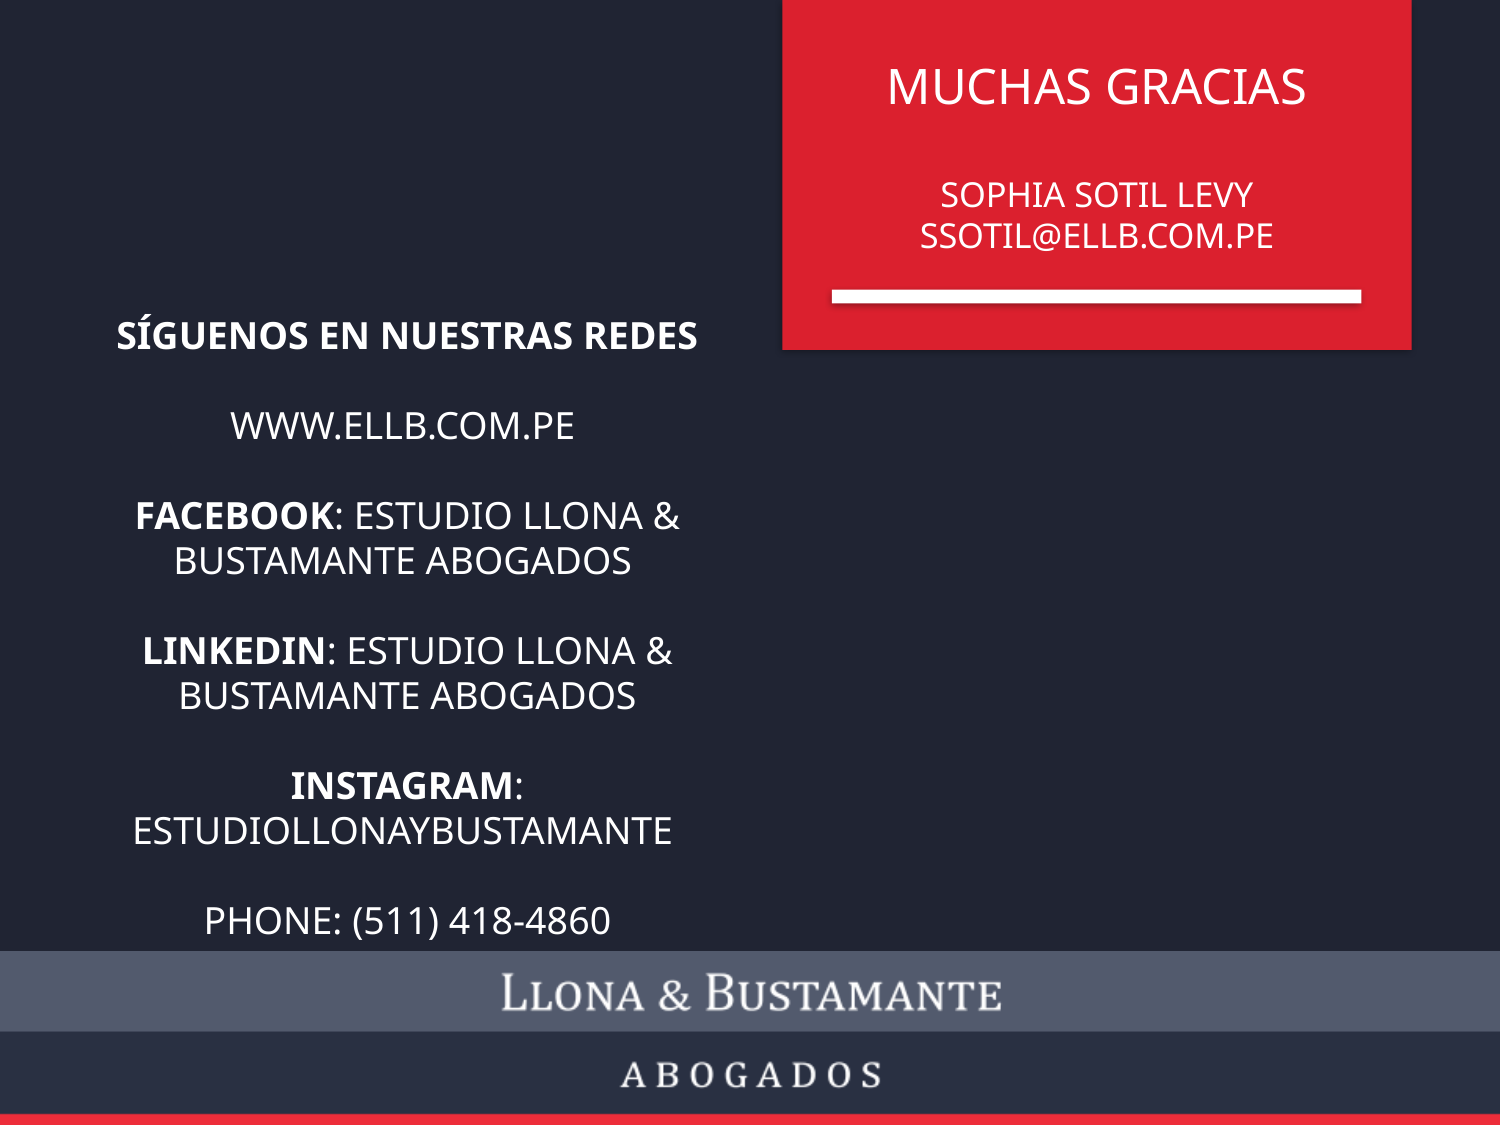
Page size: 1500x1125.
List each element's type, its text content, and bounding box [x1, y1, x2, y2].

text_box [782, 0, 1412, 351]
text_box SÍGUENOS EN NUESTRAS REDES WWW.ELLB.com.pe Facebook: estudio llona & bustamante abogados Linkedin: estudio llona & bustamante abogados INSTAGRAM: ESTUDIOLLONAYBUSTAMANTE Phone: (511) 418-4860 [32, 304, 783, 950]
title Muchas gracias sophia sotil levy SSOTIL@ellb.com.pe [832, 48, 1362, 289]
picture [0, 951, 1500, 1125]
text_box [831, 289, 1362, 304]
